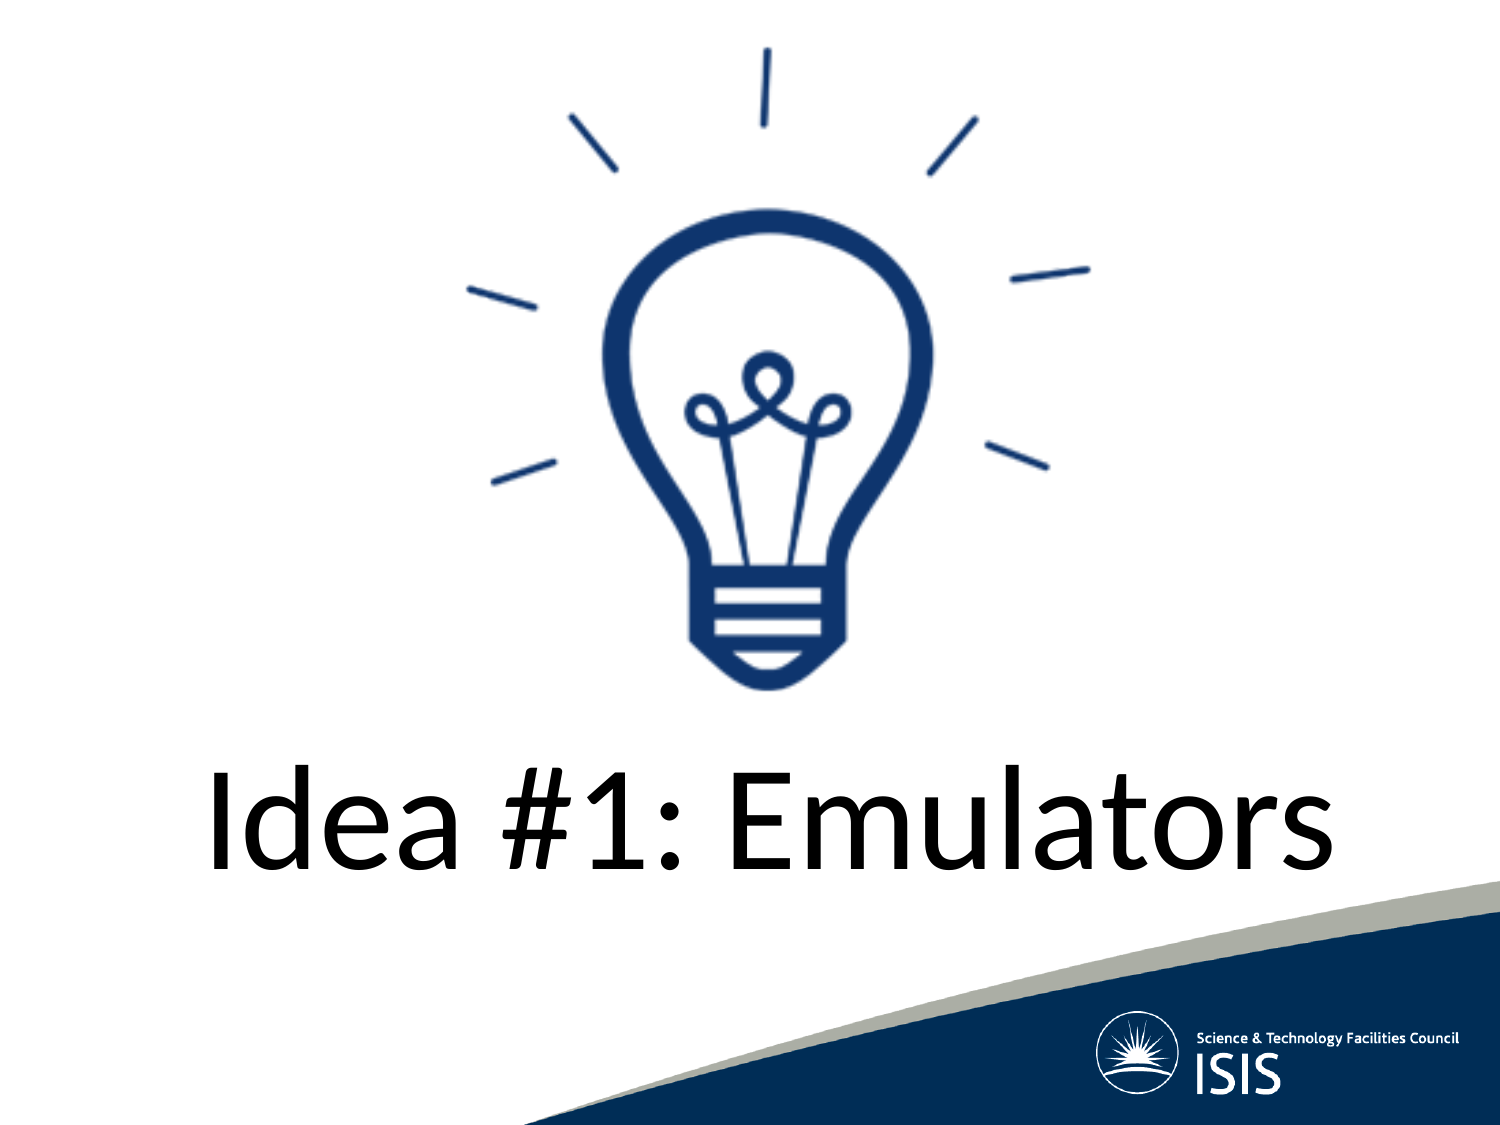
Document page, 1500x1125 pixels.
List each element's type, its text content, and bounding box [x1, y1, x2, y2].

title Idea #1: Emulators [95, 716, 1446, 904]
picture [0, 879, 1500, 1125]
picture [359, 3, 1185, 725]
